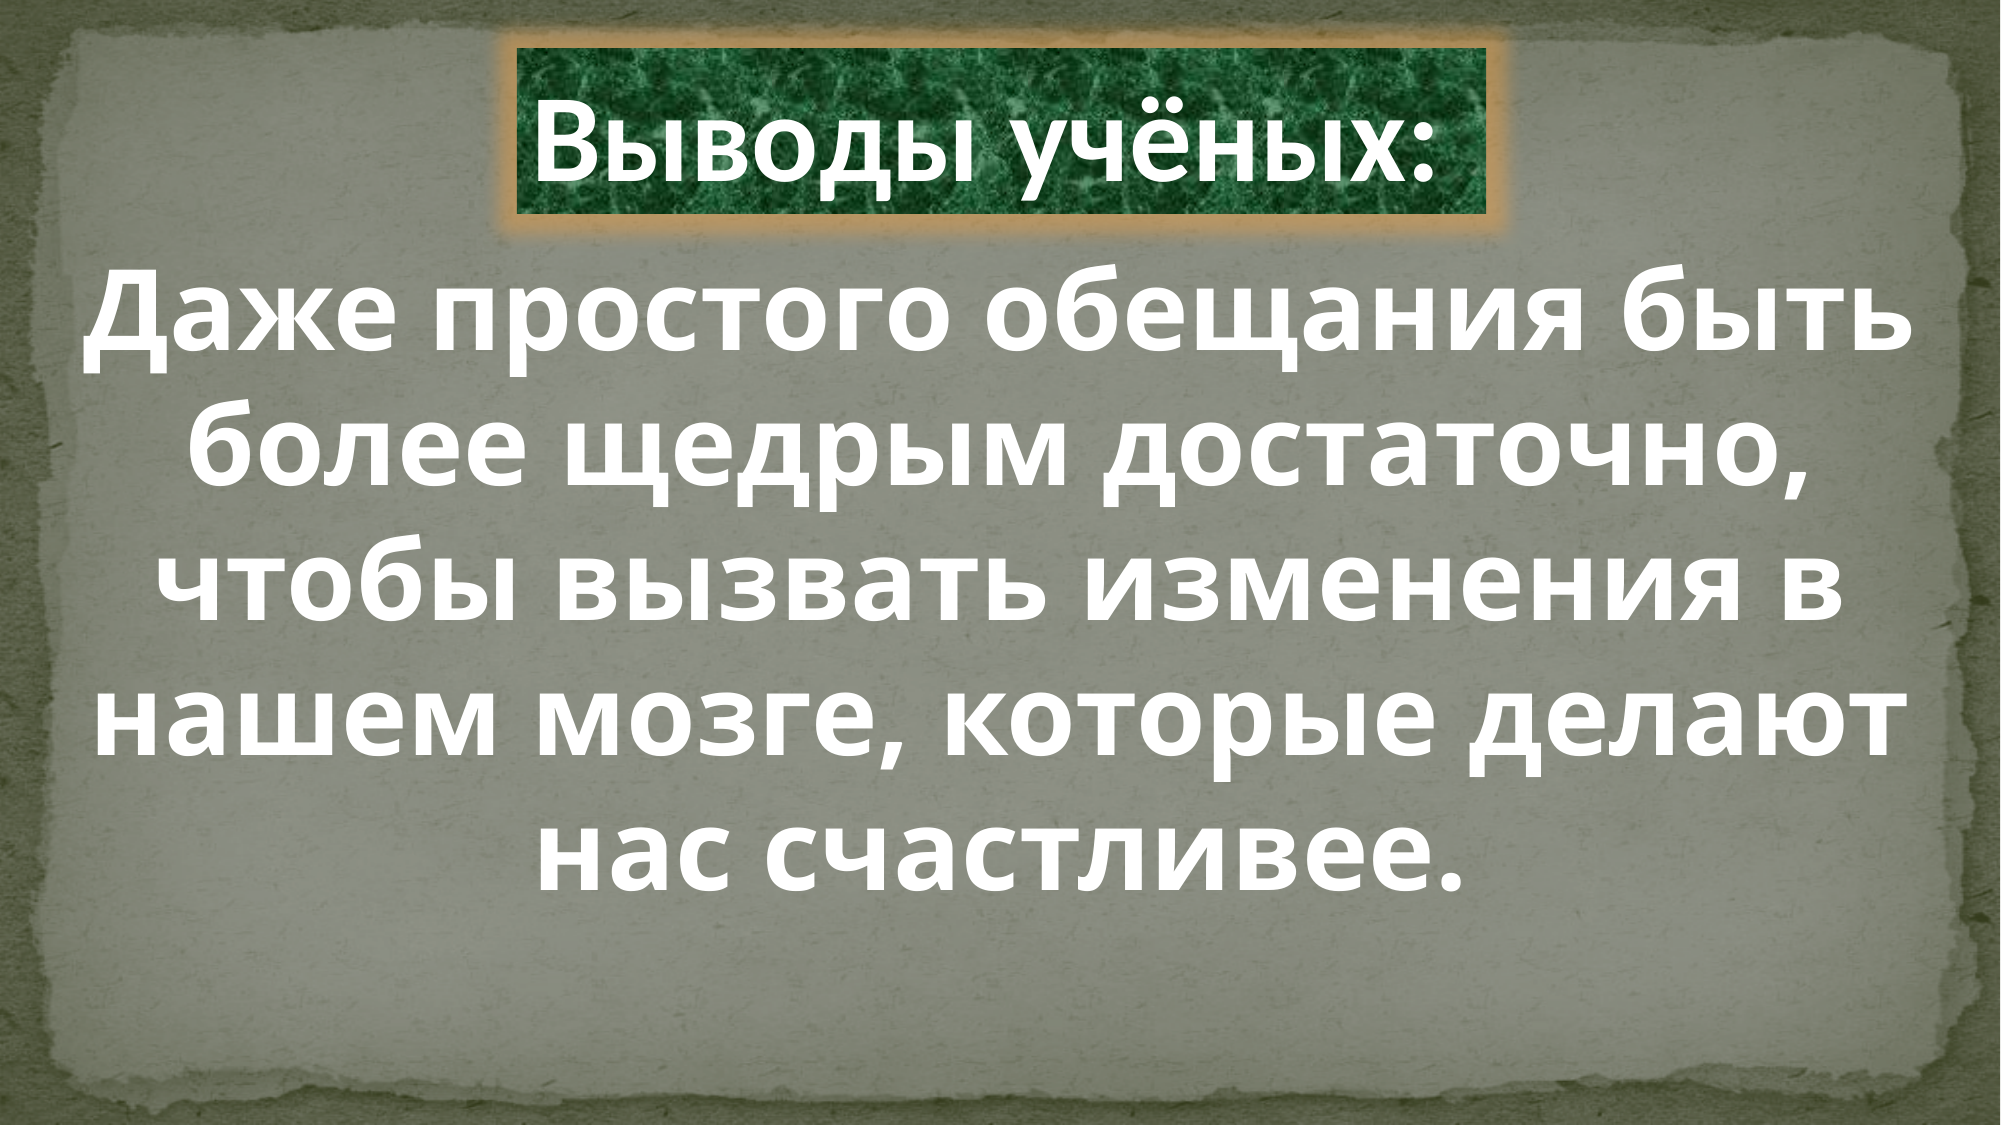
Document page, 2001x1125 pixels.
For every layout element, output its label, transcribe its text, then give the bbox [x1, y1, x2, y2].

text_box Даже простого обещания быть более щедрым достаточно, чтобы вызвать изменения в нашем мозге, которые делают нас счастливее. [0, 230, 2000, 921]
text_box Выводы учёных: [516, 48, 1487, 214]
